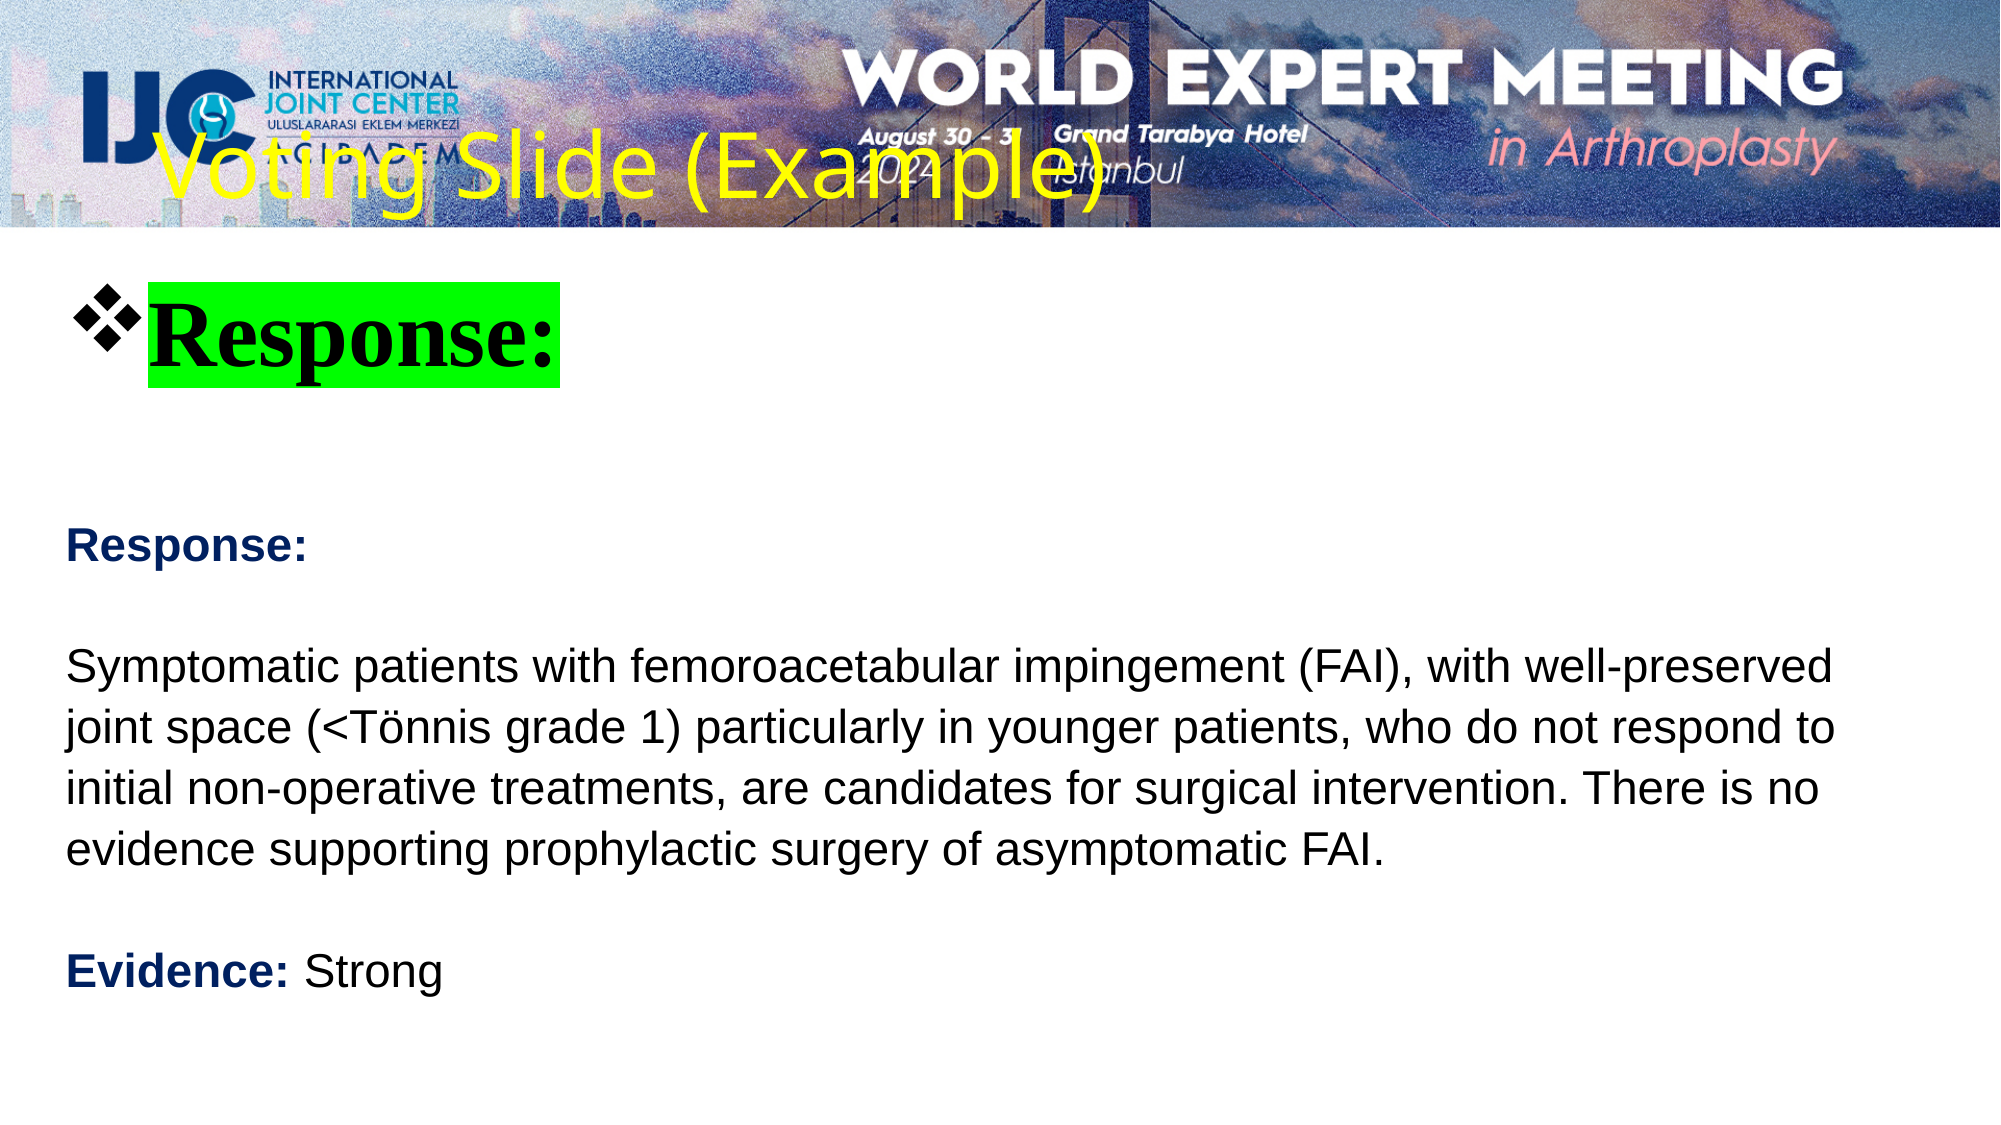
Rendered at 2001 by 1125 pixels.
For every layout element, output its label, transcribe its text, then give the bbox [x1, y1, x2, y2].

subtitle Response: Response: Symptomatic patients with femoroacetabular impingement (FAI), with well-preserved joint space (<Tönnis grade 1) particularly in younger patients, who do not respond to initial non-operative treatments, are candidates for surgical intervention. There is no evidence supporting prophylactic surgery of asymptomatic FAI. Evidence: Strong [50, 277, 1950, 1011]
picture [0, 0, 2000, 1125]
title Voting Slide (Example) [137, 59, 1863, 278]
